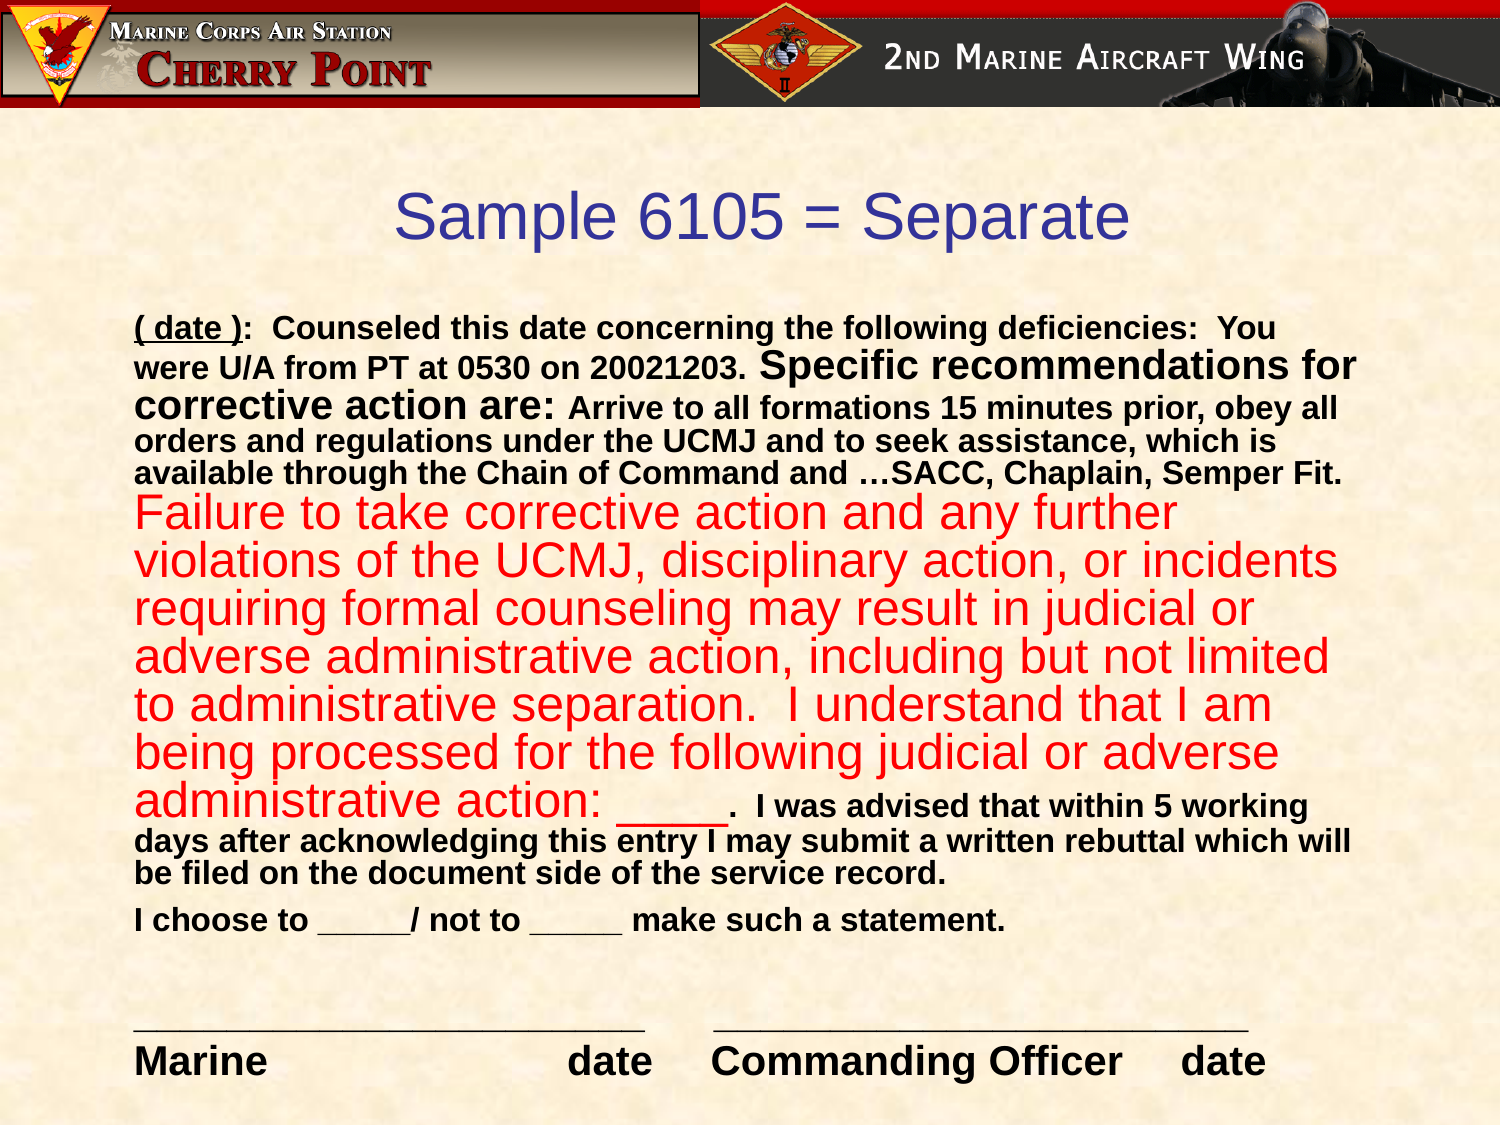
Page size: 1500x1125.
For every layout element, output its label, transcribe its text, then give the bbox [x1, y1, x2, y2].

picture [0, 0, 1500, 1125]
list ( date ): Counseled this date concerning the following deficiencies: You were U/A from PT at 0530 on 20021203. Specific recommendations for corrective action are: Arrive to all formations 15 minutes prior, obey all orders and regulations under the UCMJ and to seek assistance, which is available through the Chain of Command and …SACC, Chaplain, Semper Fit. Failure to take corrective action and any further violations of the UCMJ, disciplinary action, or incidents requiring formal counseling may result in judicial or adverse administrative action, including but not limited to administrative separation. I understand that I am being processed for the following judicial or adverse administrative action: ____. I was advised that within 5 working days after acknowledging this entry I may submit a written rebuttal which will be filed on the document side of the service record. I choose to _____/ not to _____ make such a statement. ______________________ _______________________ Marine date Commanding Officer date [62, 299, 1376, 1026]
title Sample 6105 = Separate [312, 162, 1213, 263]
